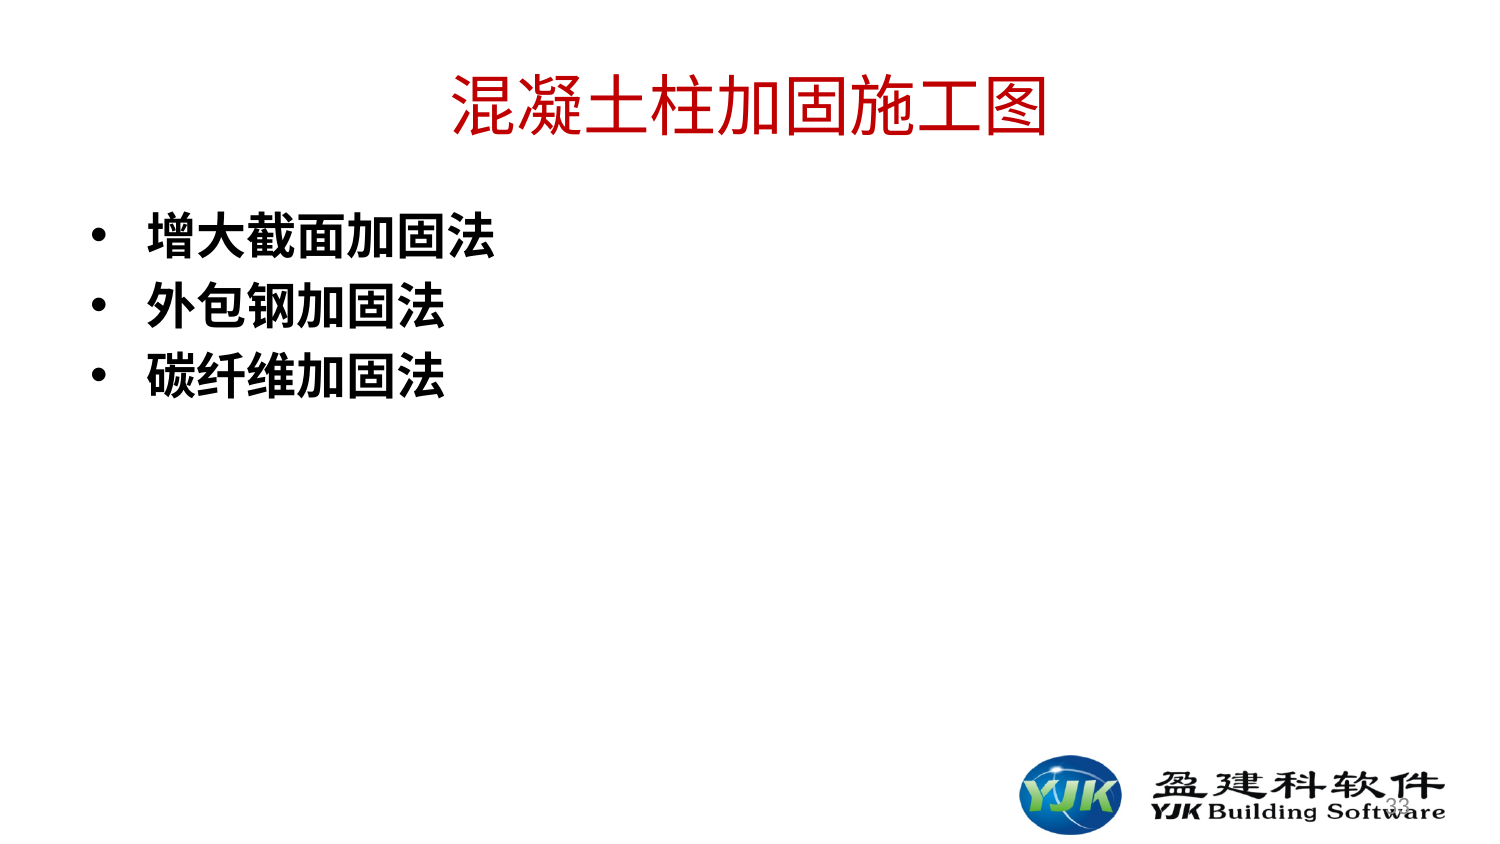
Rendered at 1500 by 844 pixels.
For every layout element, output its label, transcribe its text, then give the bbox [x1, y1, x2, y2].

picture [1019, 755, 1445, 835]
list 增大截面加固法 外包钢加固法 碳纤维加固法 [74, 196, 1426, 754]
slide_number 33 [1074, 782, 1425, 828]
title 混凝土柱加固施工图 [74, 33, 1426, 175]
